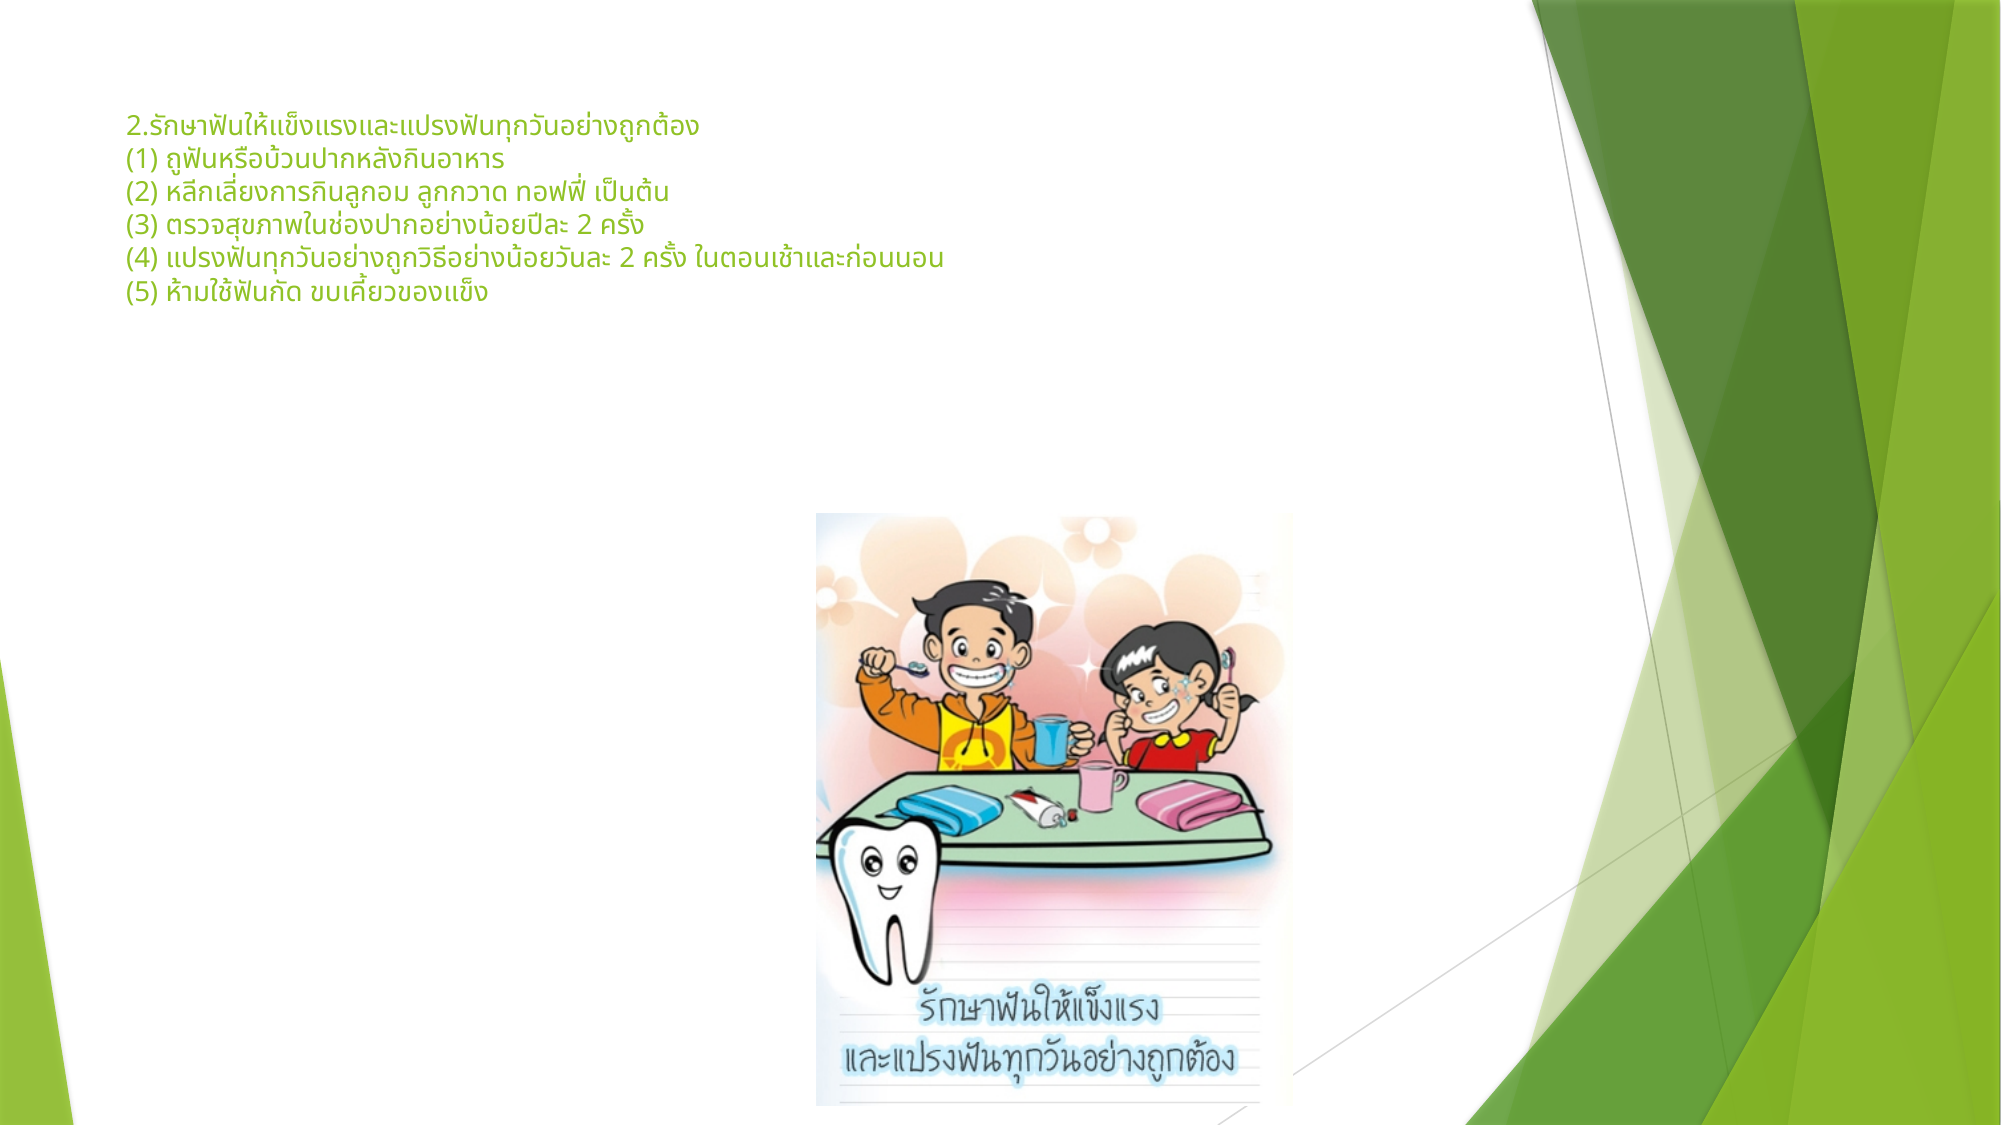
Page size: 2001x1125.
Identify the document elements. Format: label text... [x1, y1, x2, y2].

title 2.รักษาฟันให้แข็งแรงและแปรงฟันทุกวันอย่างถูกต้อง (1) ถูฟันหรือบ้วนปากหลังกินอาหาร (2) หลีกเลี่ยงการกินลูกอม ลูกกวาด ทอฟฟี่ เป็นต้น (3) ตรวจสุขภาพในช่องปากอย่างน้อยปีละ 2 ครั้ง (4) แปรงฟันทุกวันอย่างถูกวิธีอย่างน้อยวันละ 2 ครั้ง ในตอนเช้าและก่อนนอน (5) ห้ามใช้ฟันกัด ขบเคี้ยวของแข็ง [111, 99, 1522, 317]
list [815, 513, 1293, 1106]
